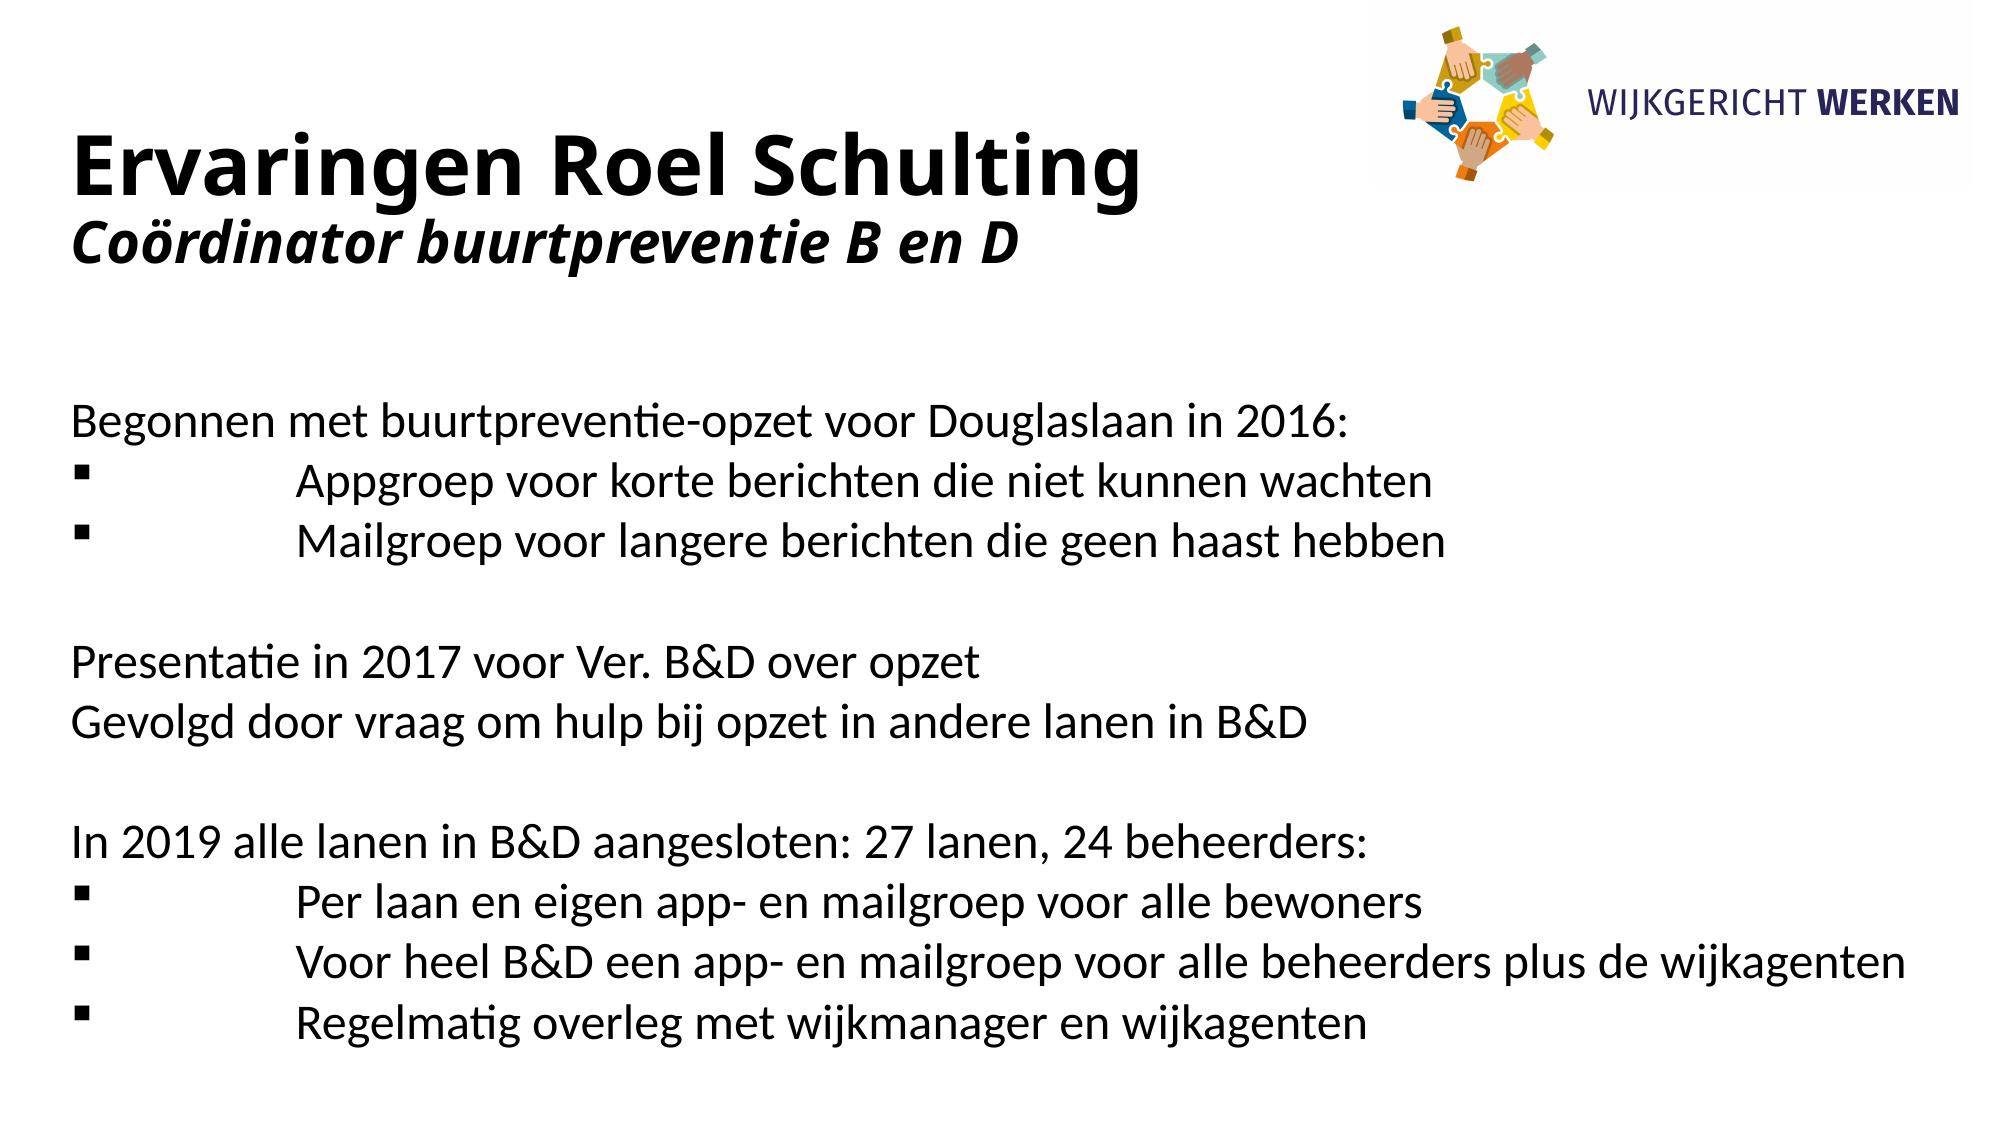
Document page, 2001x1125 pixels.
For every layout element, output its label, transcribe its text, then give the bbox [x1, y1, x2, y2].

picture [1374, 0, 1973, 188]
title Ervaringen Roel Schulting Coördinator buurtpreventie B en D [55, 216, 1945, 354]
subtitle Begonnen met buurtpreventie-opzet voor Douglaslaan in 2016: Appgroep voor korte berichten die niet kunnen wachten Mailgroep voor langere berichten die geen haast hebben Presentatie in 2017 voor Ver. B&D over opzet Gevolgd door vraag om hulp bij opzet in andere lanen in B&D In 2019 alle lanen in B&D aangesloten: 27 lanen, 24 beheerders: Per laan en eigen app- en mailgroep voor alle bewoners Voor heel B&D een app- en mailgroep voor alle beheerders plus de wijkagenten Regelmatig overleg met wijkmanager en wijkagenten [55, 354, 1945, 1125]
